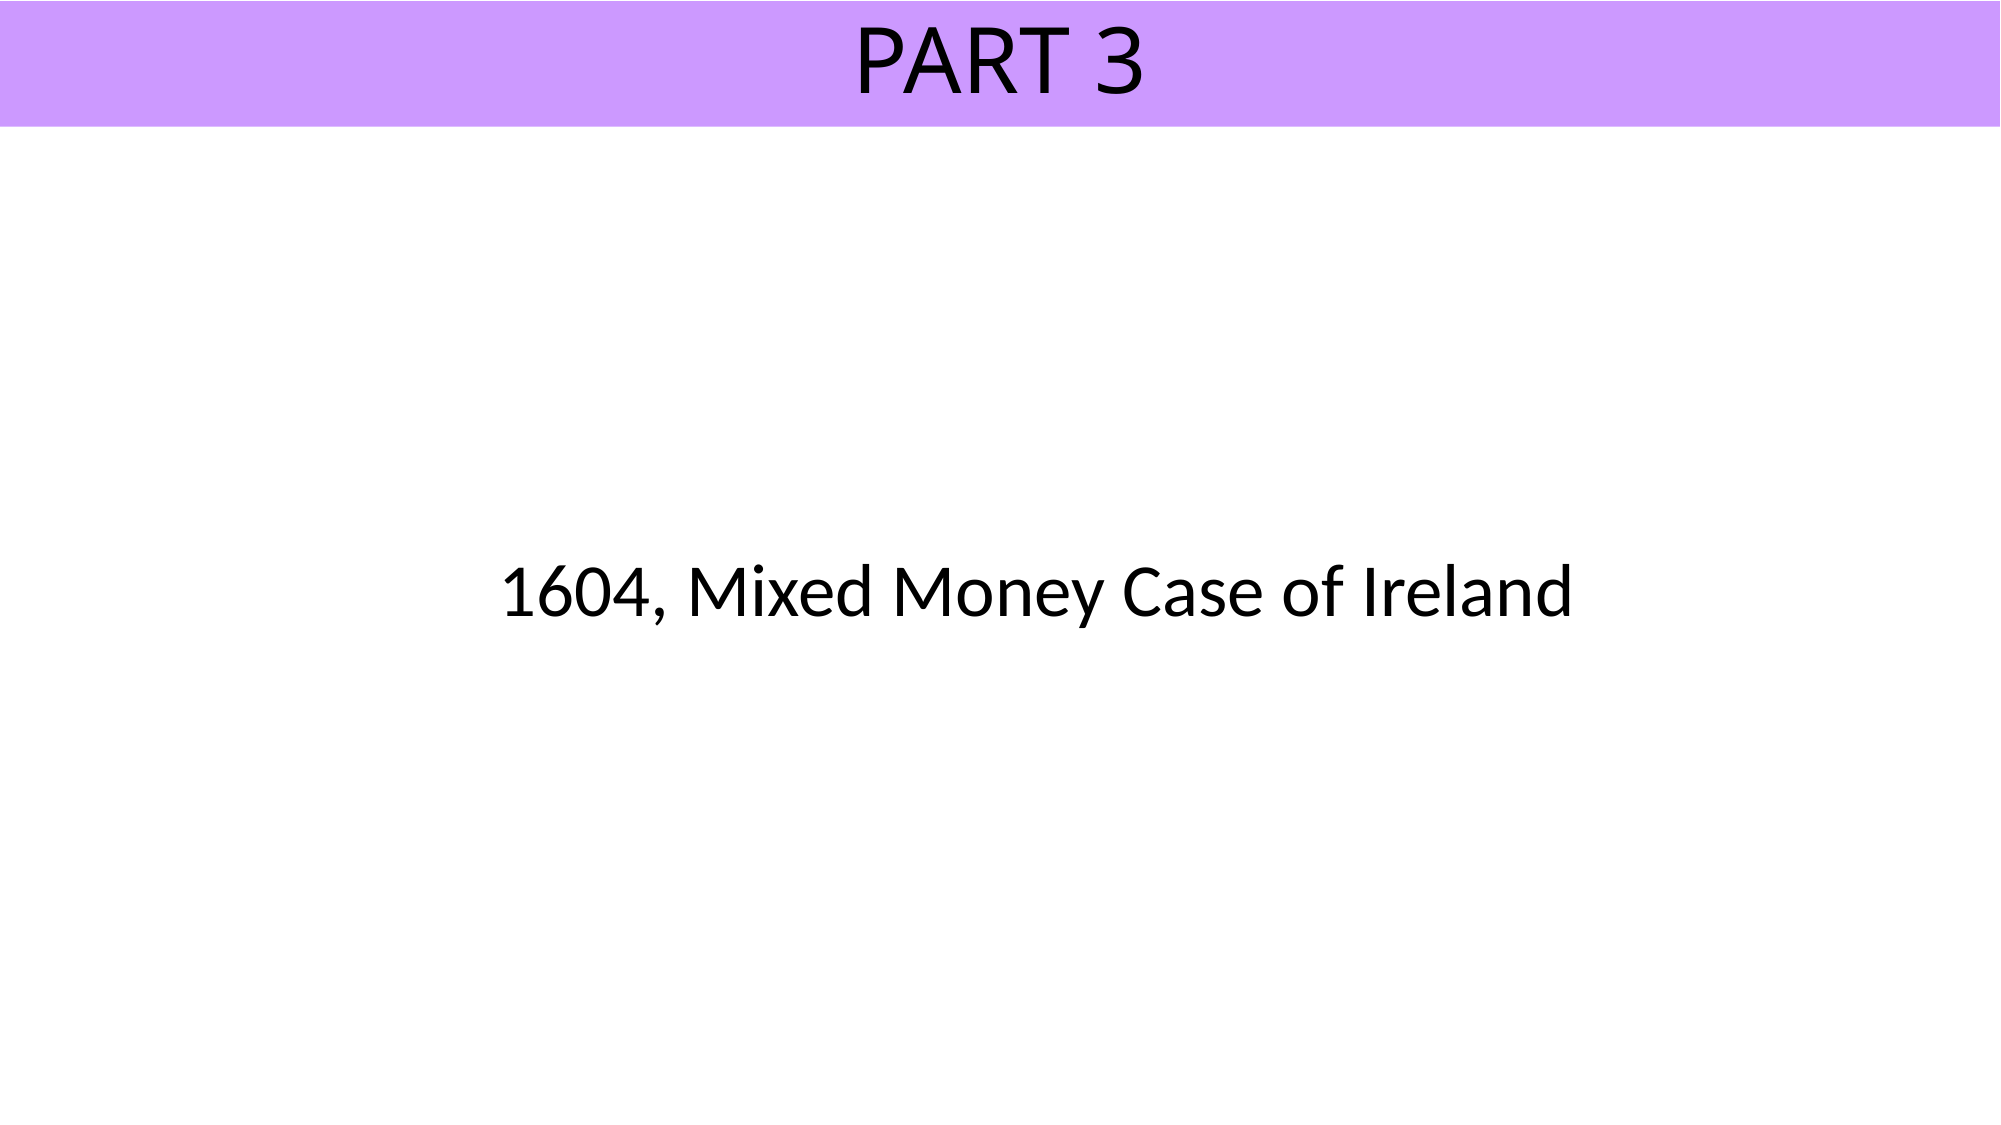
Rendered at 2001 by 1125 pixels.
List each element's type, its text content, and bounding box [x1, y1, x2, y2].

list 1604, Mixed Money Case of Ireland [102, 285, 1972, 1081]
title PART 3 [0, 1, 2000, 127]
